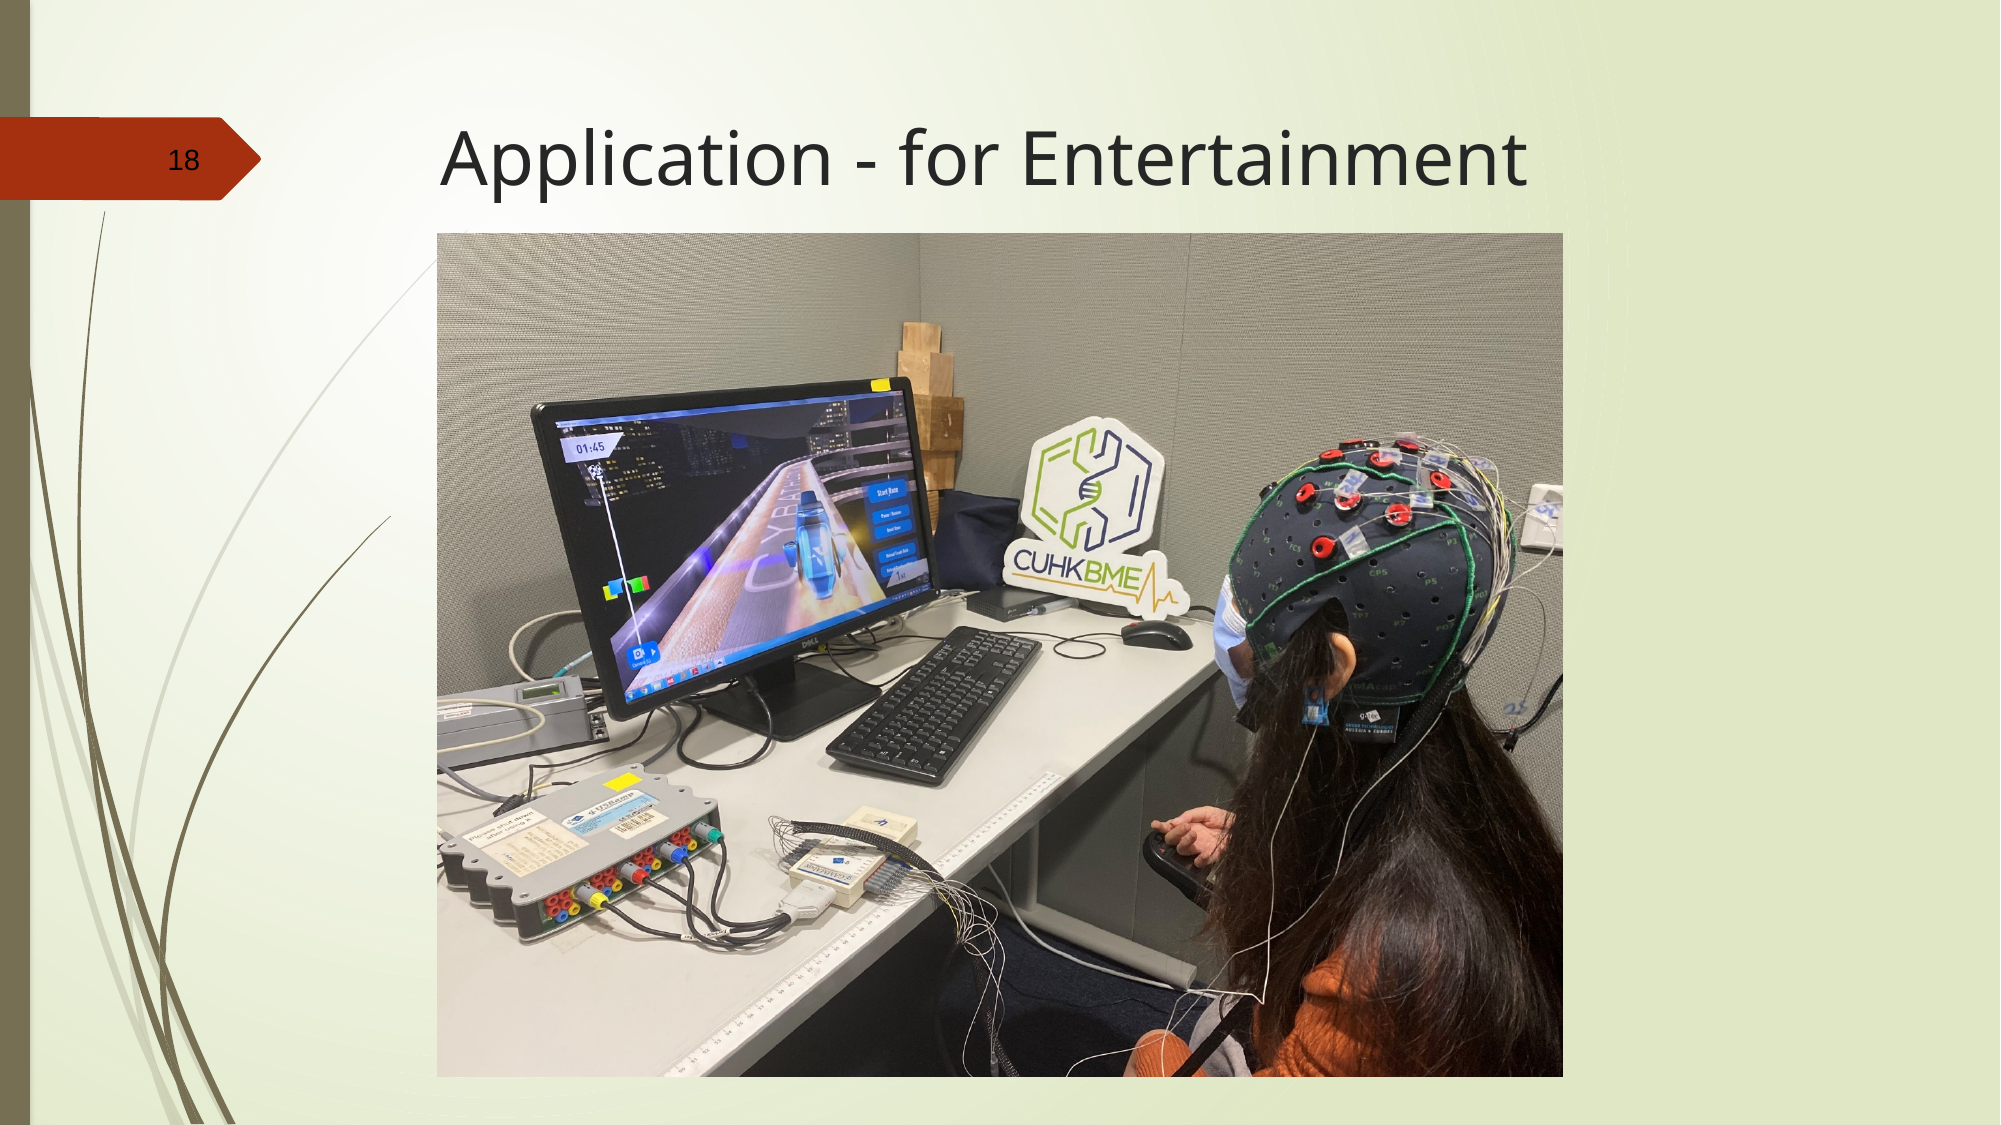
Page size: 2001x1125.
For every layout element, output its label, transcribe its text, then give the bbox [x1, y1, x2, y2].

picture [437, 232, 1563, 1077]
title Application - for Entertainment [425, 102, 1888, 313]
slide_number 18 [87, 129, 216, 190]
